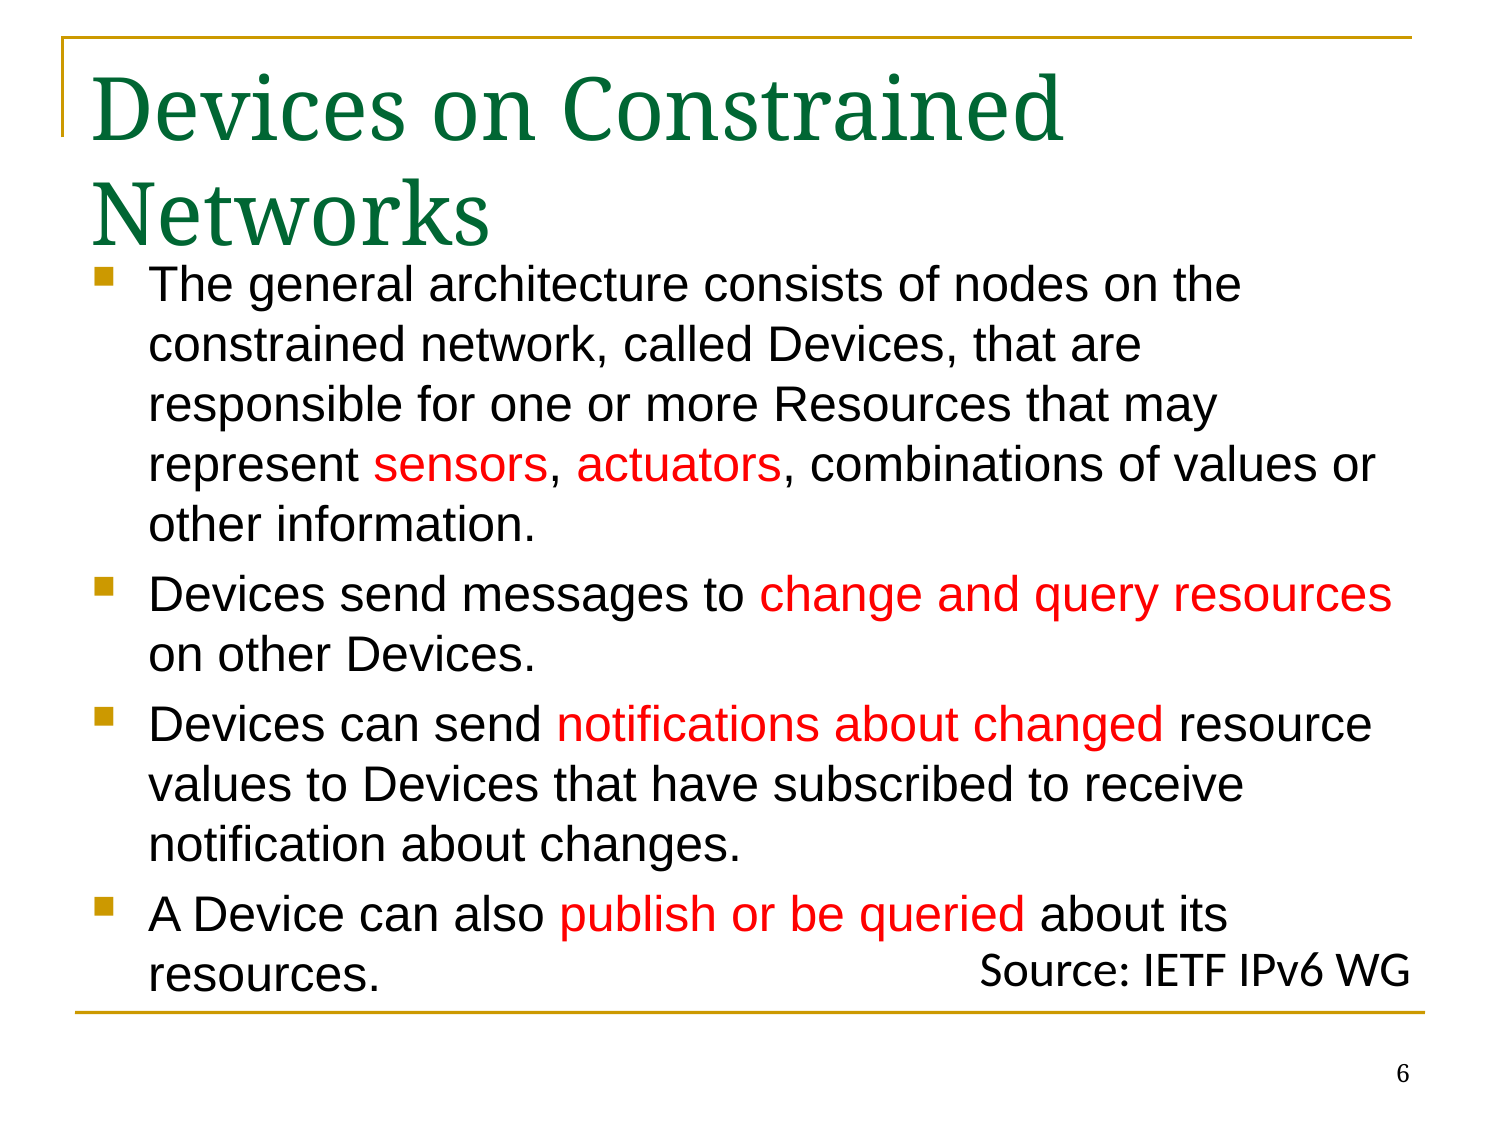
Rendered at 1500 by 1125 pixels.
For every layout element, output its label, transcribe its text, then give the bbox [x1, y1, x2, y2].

slide_number 6 [1074, 1023, 1426, 1100]
text_box Source: IETF IPv6 WG [964, 928, 1427, 1004]
list The general architecture consists of nodes on the constrained network, called Devices, that are responsible for one or more Resources that may represent sensors, actuators, combinations of values or other information. Devices send messages to change and query resources on other Devices. Devices can send notifications about changed resource values to Devices that have subscribed to receive notification about changes. A Device can also publish or be queried about its resources. [76, 243, 1427, 986]
title Devices on Constrained Networks [75, 45, 1425, 233]
